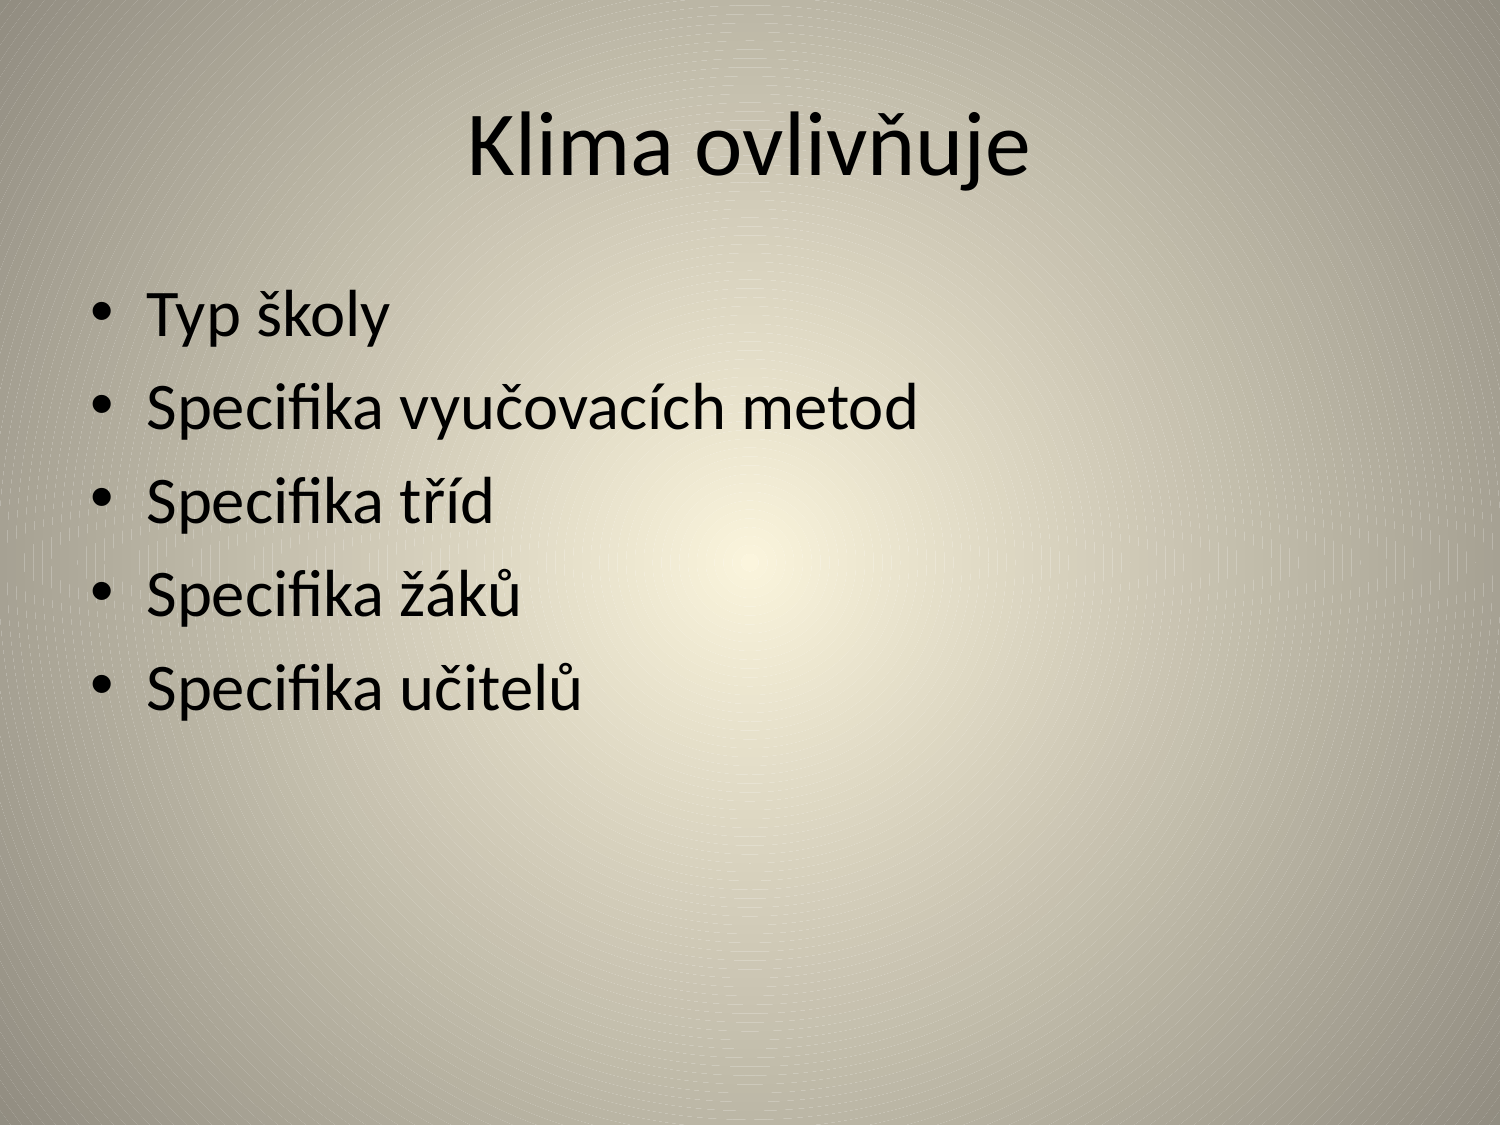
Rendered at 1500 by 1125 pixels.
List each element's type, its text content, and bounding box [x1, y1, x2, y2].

title Klima ovlivňuje [75, 45, 1425, 233]
list Typ školy Specifika vyučovacích metod Specifika tříd Specifika žáků Specifika učitelů [75, 262, 1425, 1005]
